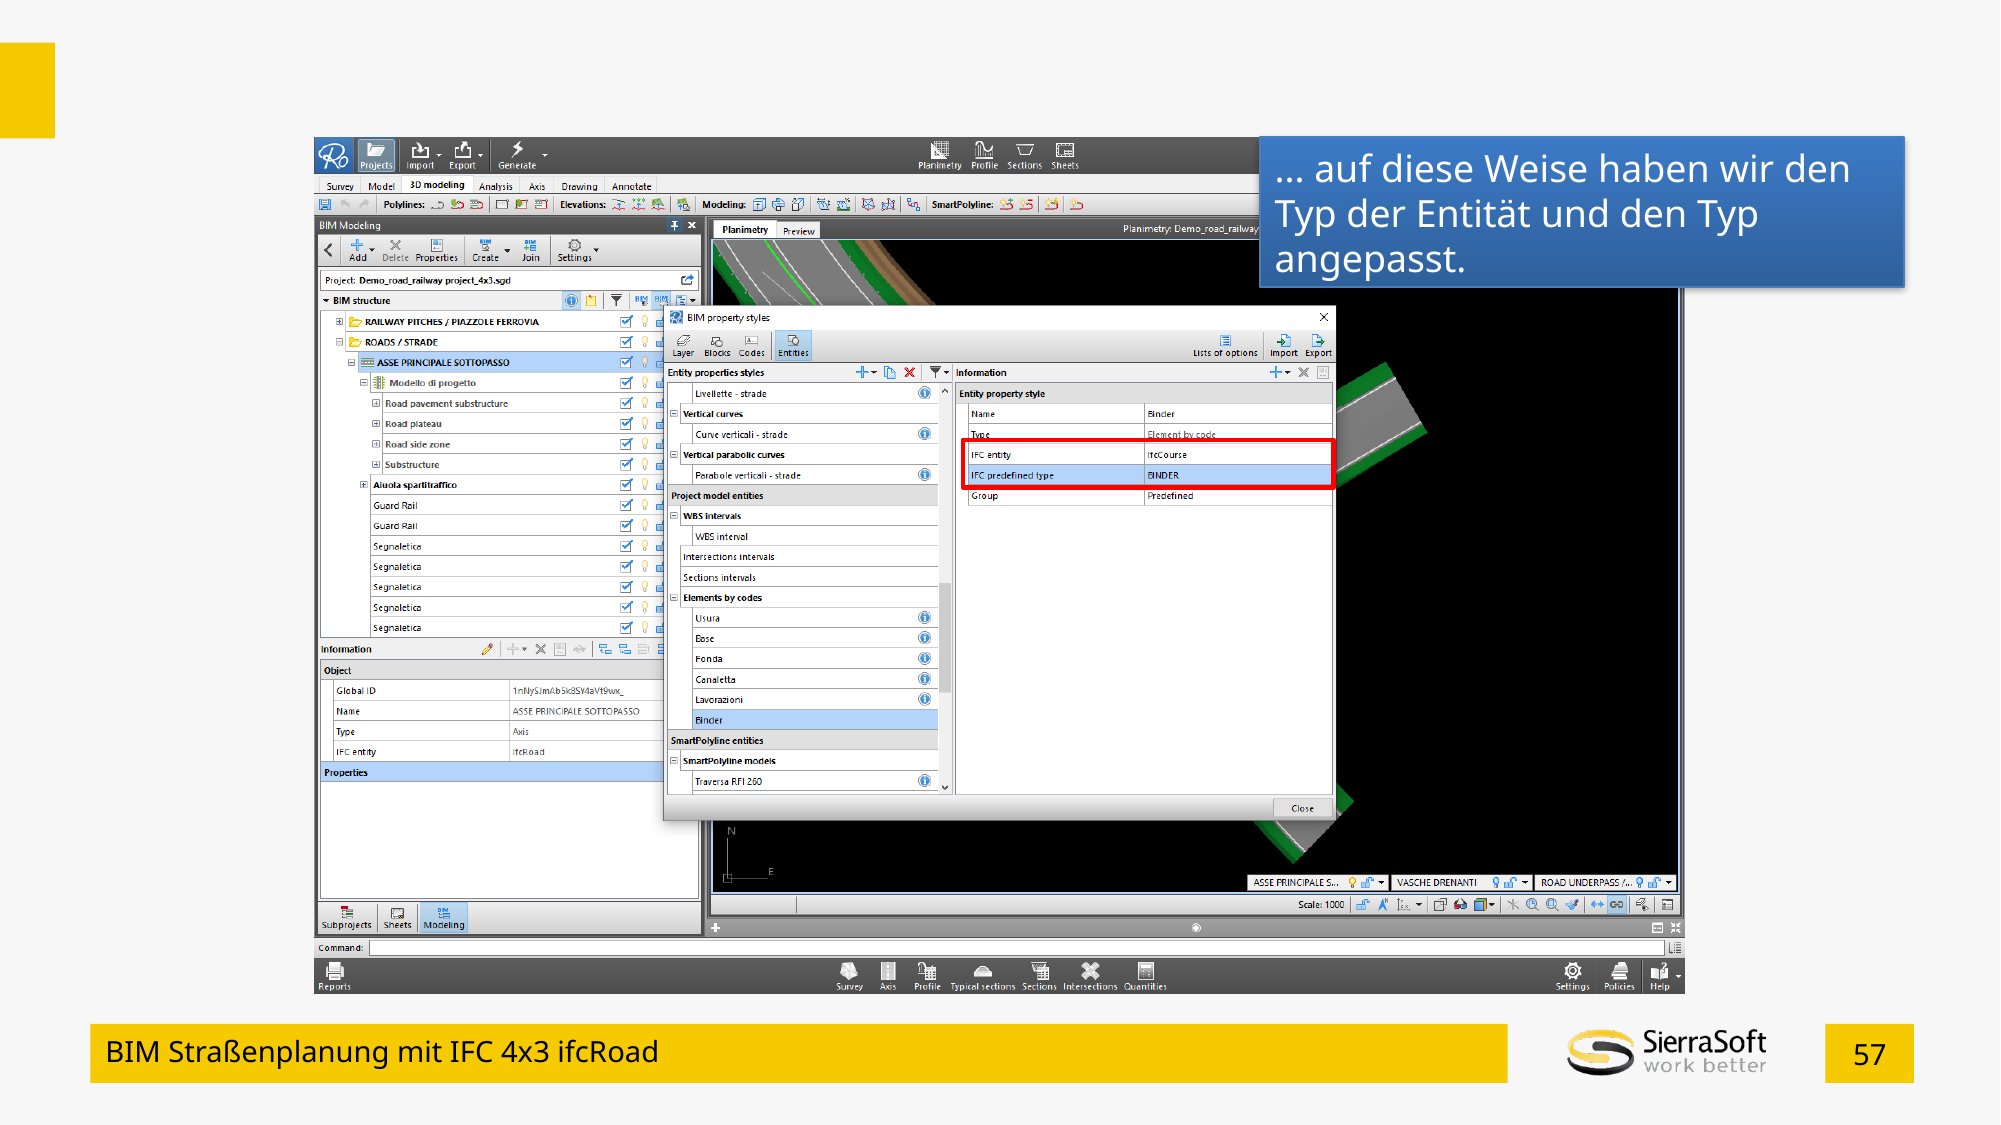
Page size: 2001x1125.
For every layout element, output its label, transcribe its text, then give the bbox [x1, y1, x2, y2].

picture [1567, 1028, 1766, 1076]
footer BIM Straßenplanung mit IFC 4x3 ifcRoad [90, 1023, 1473, 1083]
slide_number 57 [1825, 1024, 1914, 1084]
picture [314, 136, 1686, 994]
text_box ... auf diese Weise haben wir den Typ der Entität und den Typ angepasst. [1686, 136, 1905, 288]
